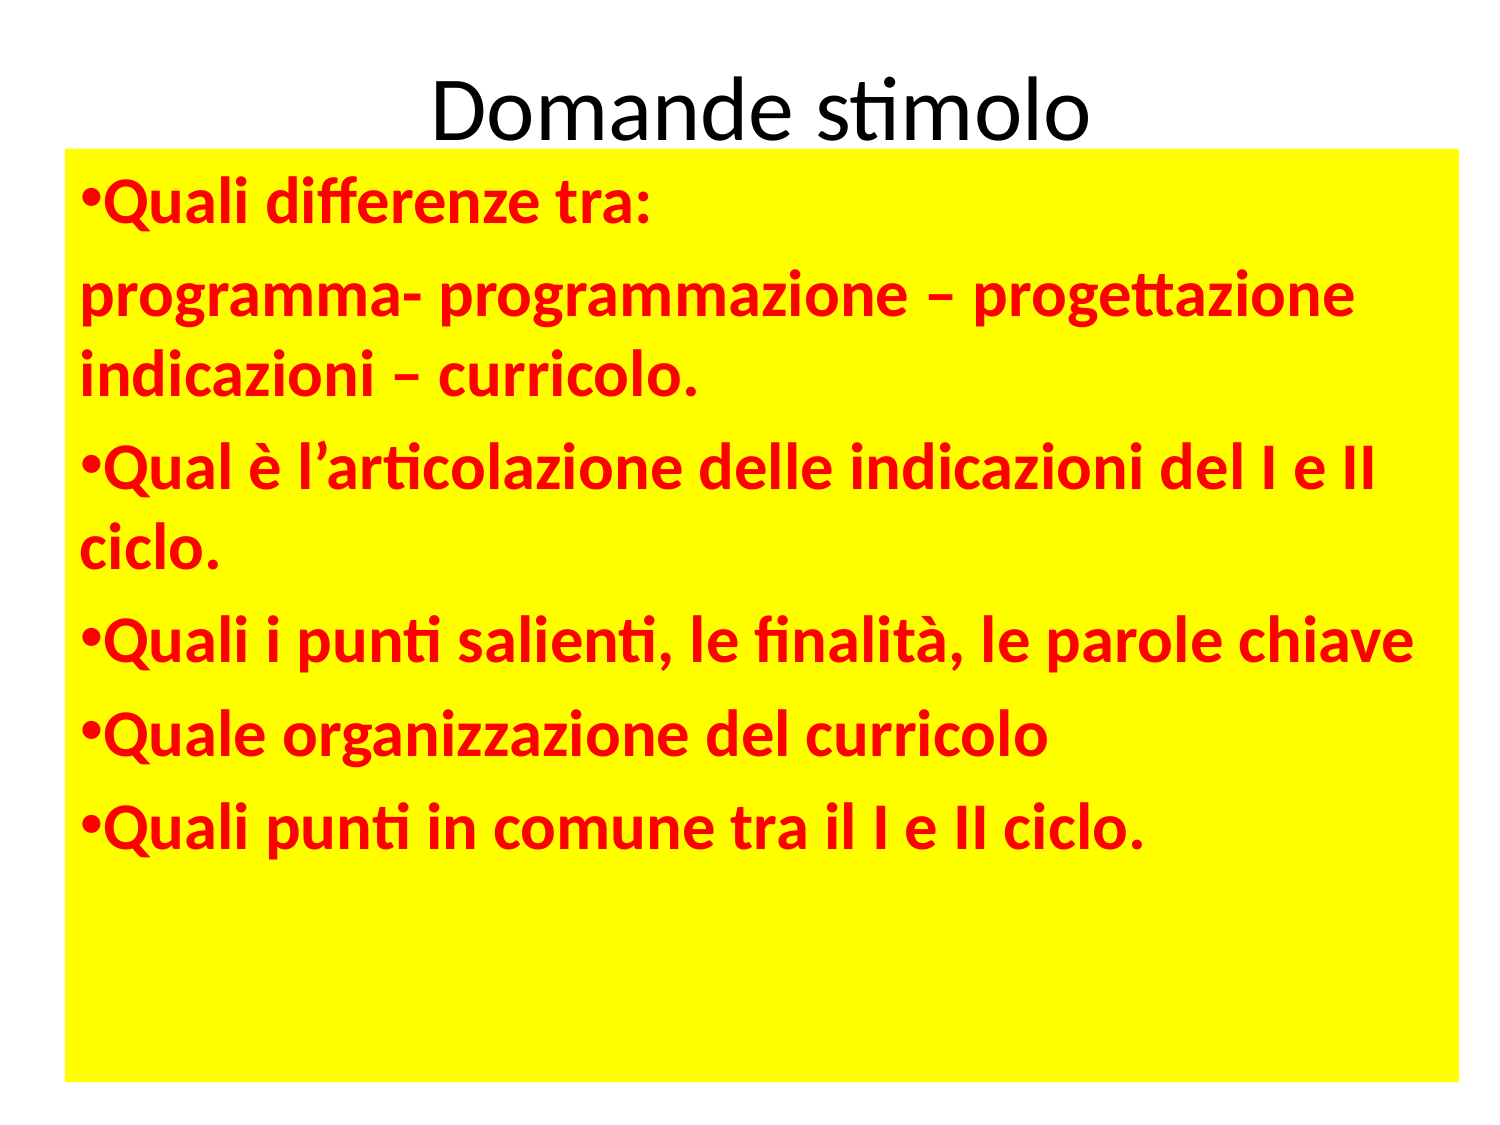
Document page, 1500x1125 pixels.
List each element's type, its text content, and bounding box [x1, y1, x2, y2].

title Domande stimolo [123, 0, 1400, 148]
subtitle Quali differenze tra: programma- programmazione – progettazione indicazioni – curricolo. Qual è l’articolazione delle indicazioni del I e II ciclo. Quali i punti salienti, le finalità, le parole chiave Quale organizzazione del curricolo Quali punti in comune tra il I e II ciclo. [64, 148, 1460, 1083]
